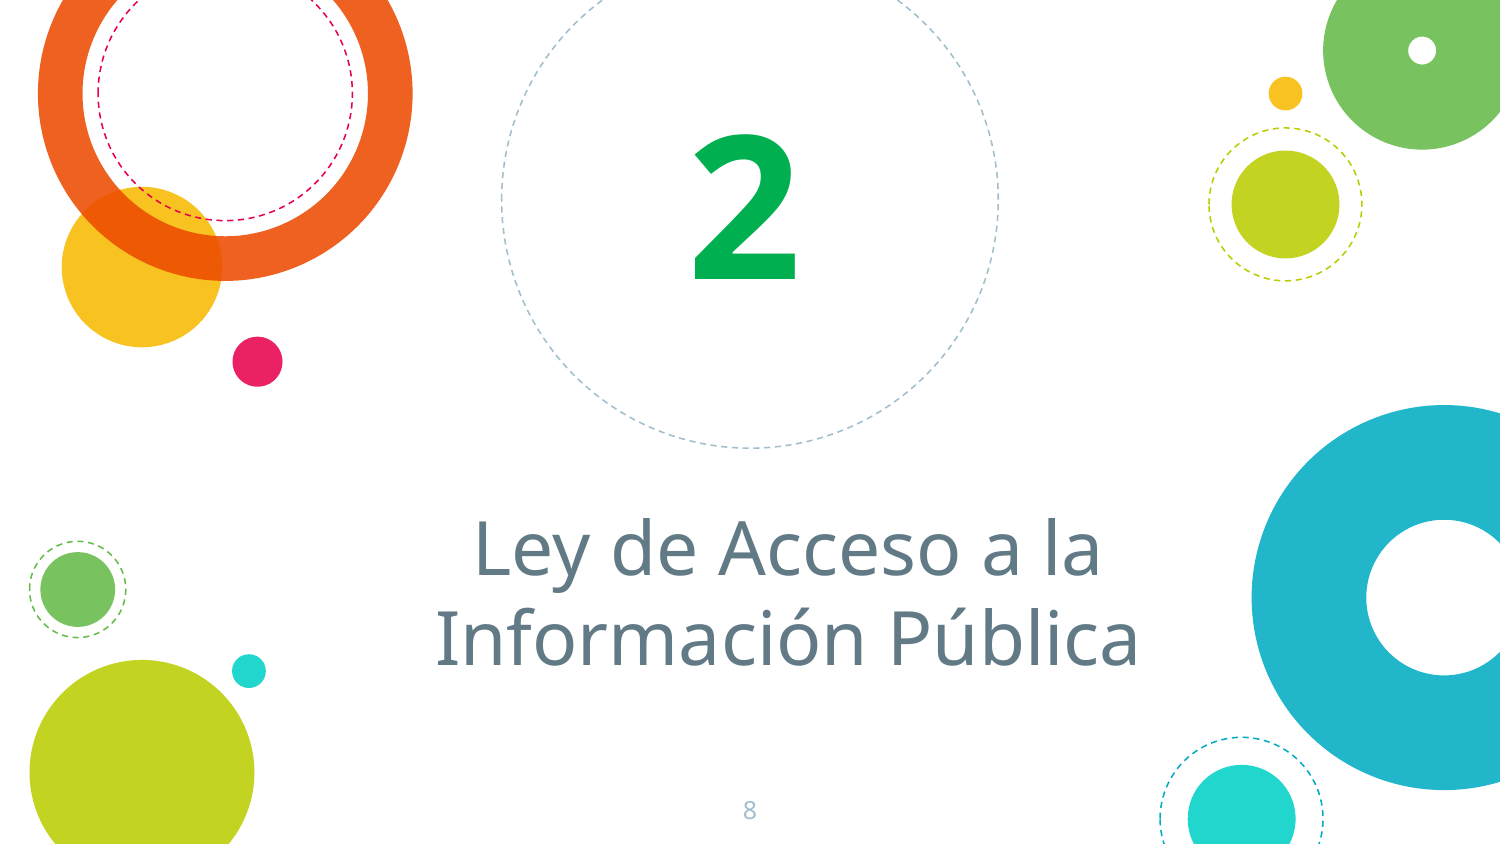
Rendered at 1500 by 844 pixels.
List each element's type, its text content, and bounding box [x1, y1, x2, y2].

title Ley de Acceso a la Información Pública [329, 505, 1248, 696]
text_box 2 [500, 7, 989, 335]
slide_number 8 [711, 779, 789, 844]
